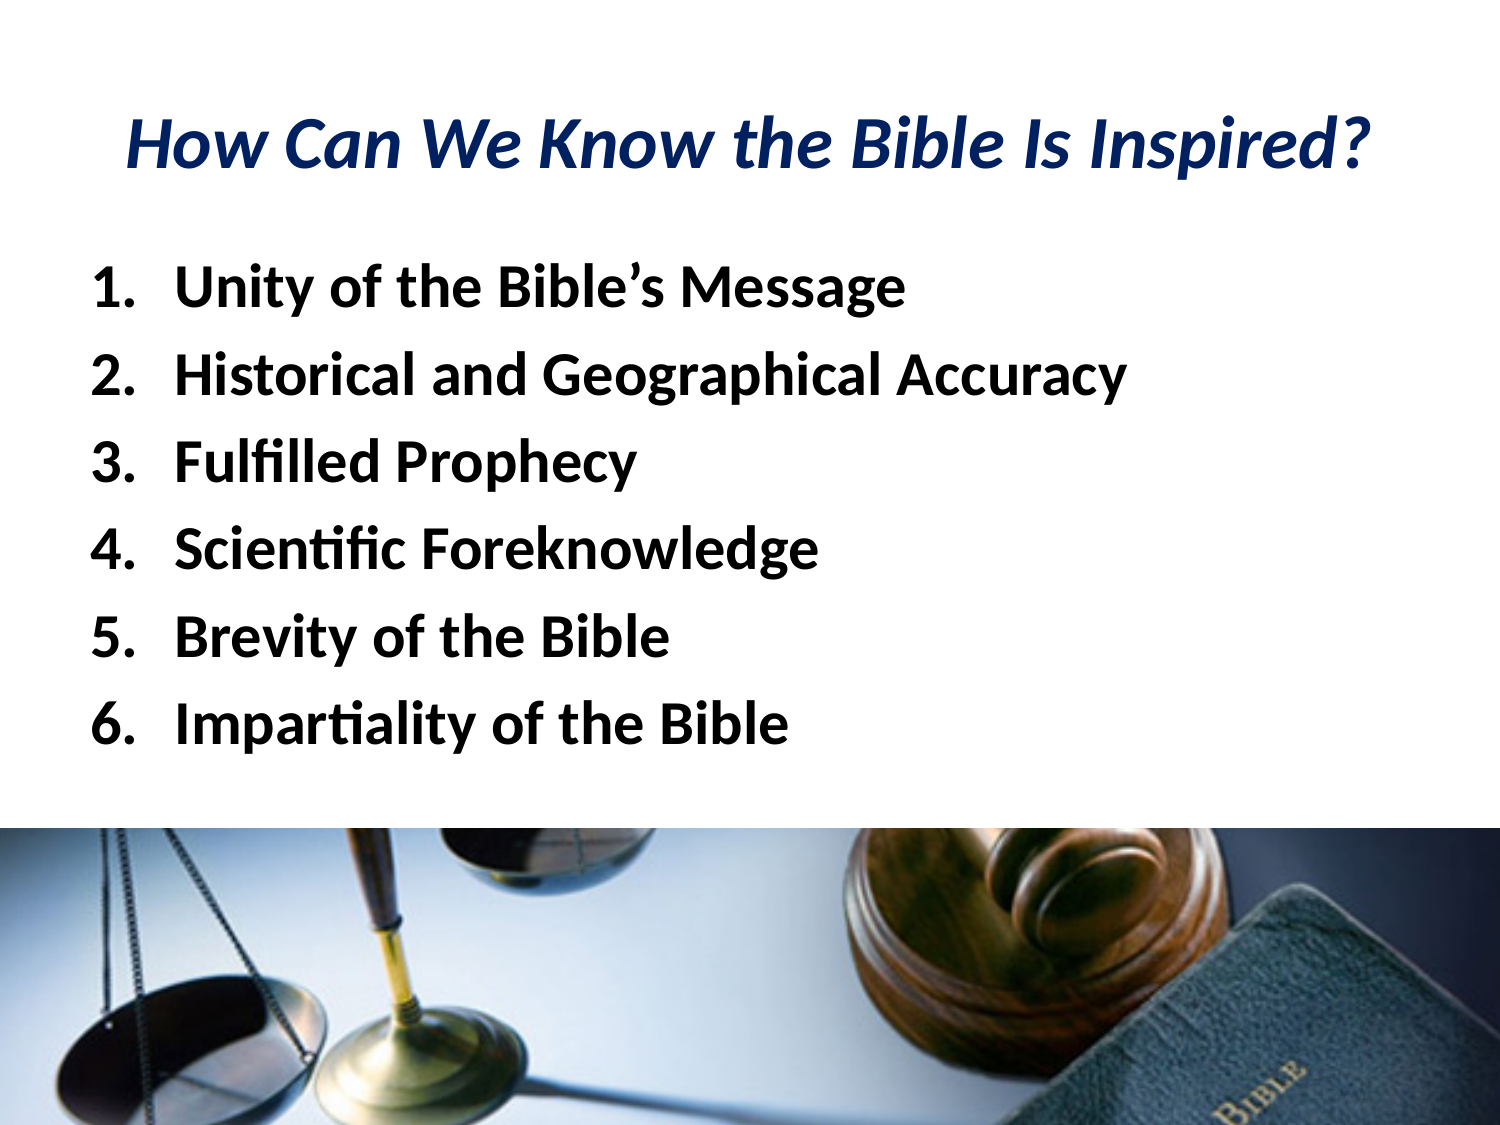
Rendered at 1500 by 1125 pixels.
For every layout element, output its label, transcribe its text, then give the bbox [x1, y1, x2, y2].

title How Can We Know the Bible Is Inspired? [75, 45, 1425, 233]
list Unity of the Bible’s Message Historical and Geographical Accuracy Fulfilled Prophecy Scientific Foreknowledge Brevity of the Bible Impartiality of the Bible [75, 237, 1425, 826]
picture [0, 828, 1500, 1125]
